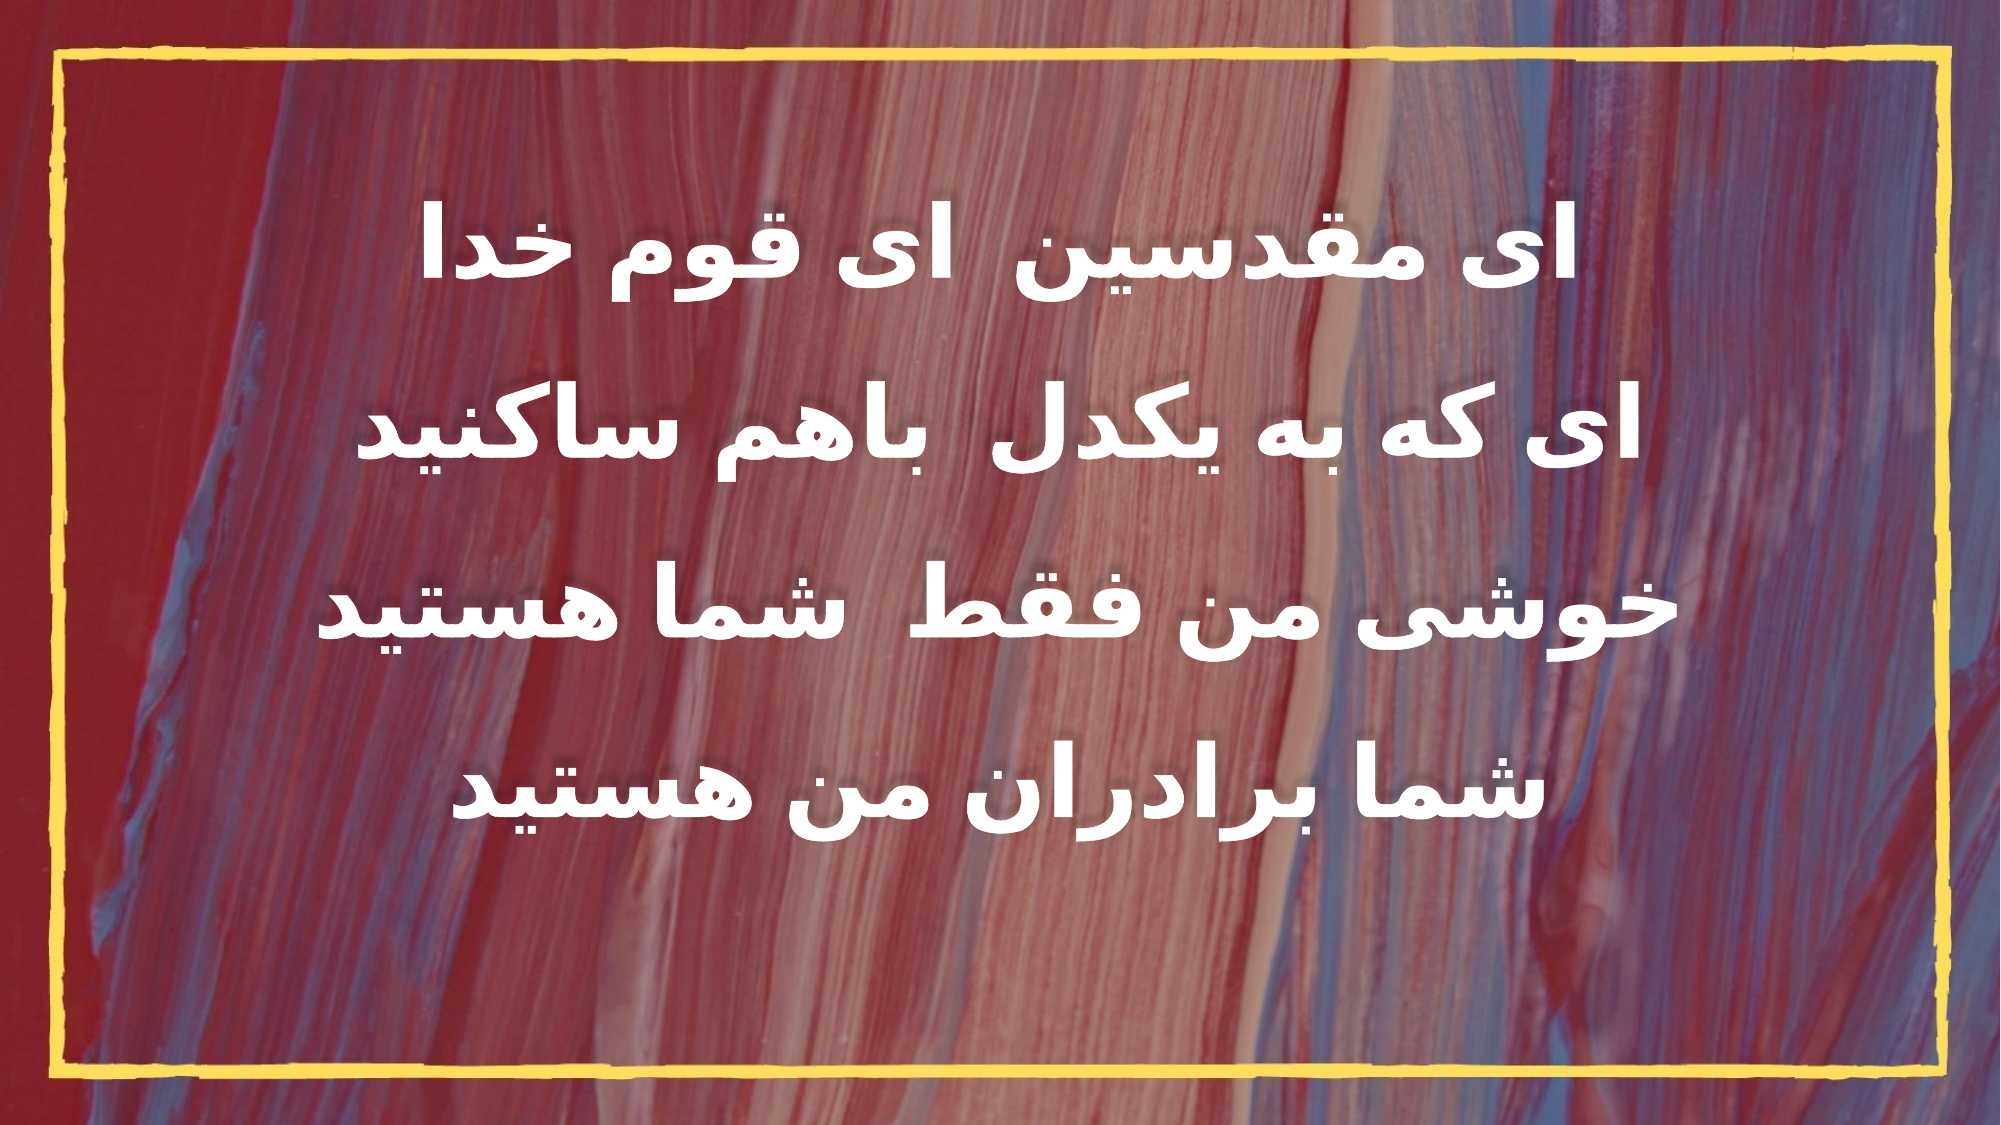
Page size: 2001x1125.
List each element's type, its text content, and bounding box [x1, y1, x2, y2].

picture [0, 0, 2001, 1125]
text_box ای مقدسین ای قوم خدا ای که به یکدل باهم ساکنید خوشی من فقط شما هستید شما برادران من هستید [0, 0, 2000, 1070]
